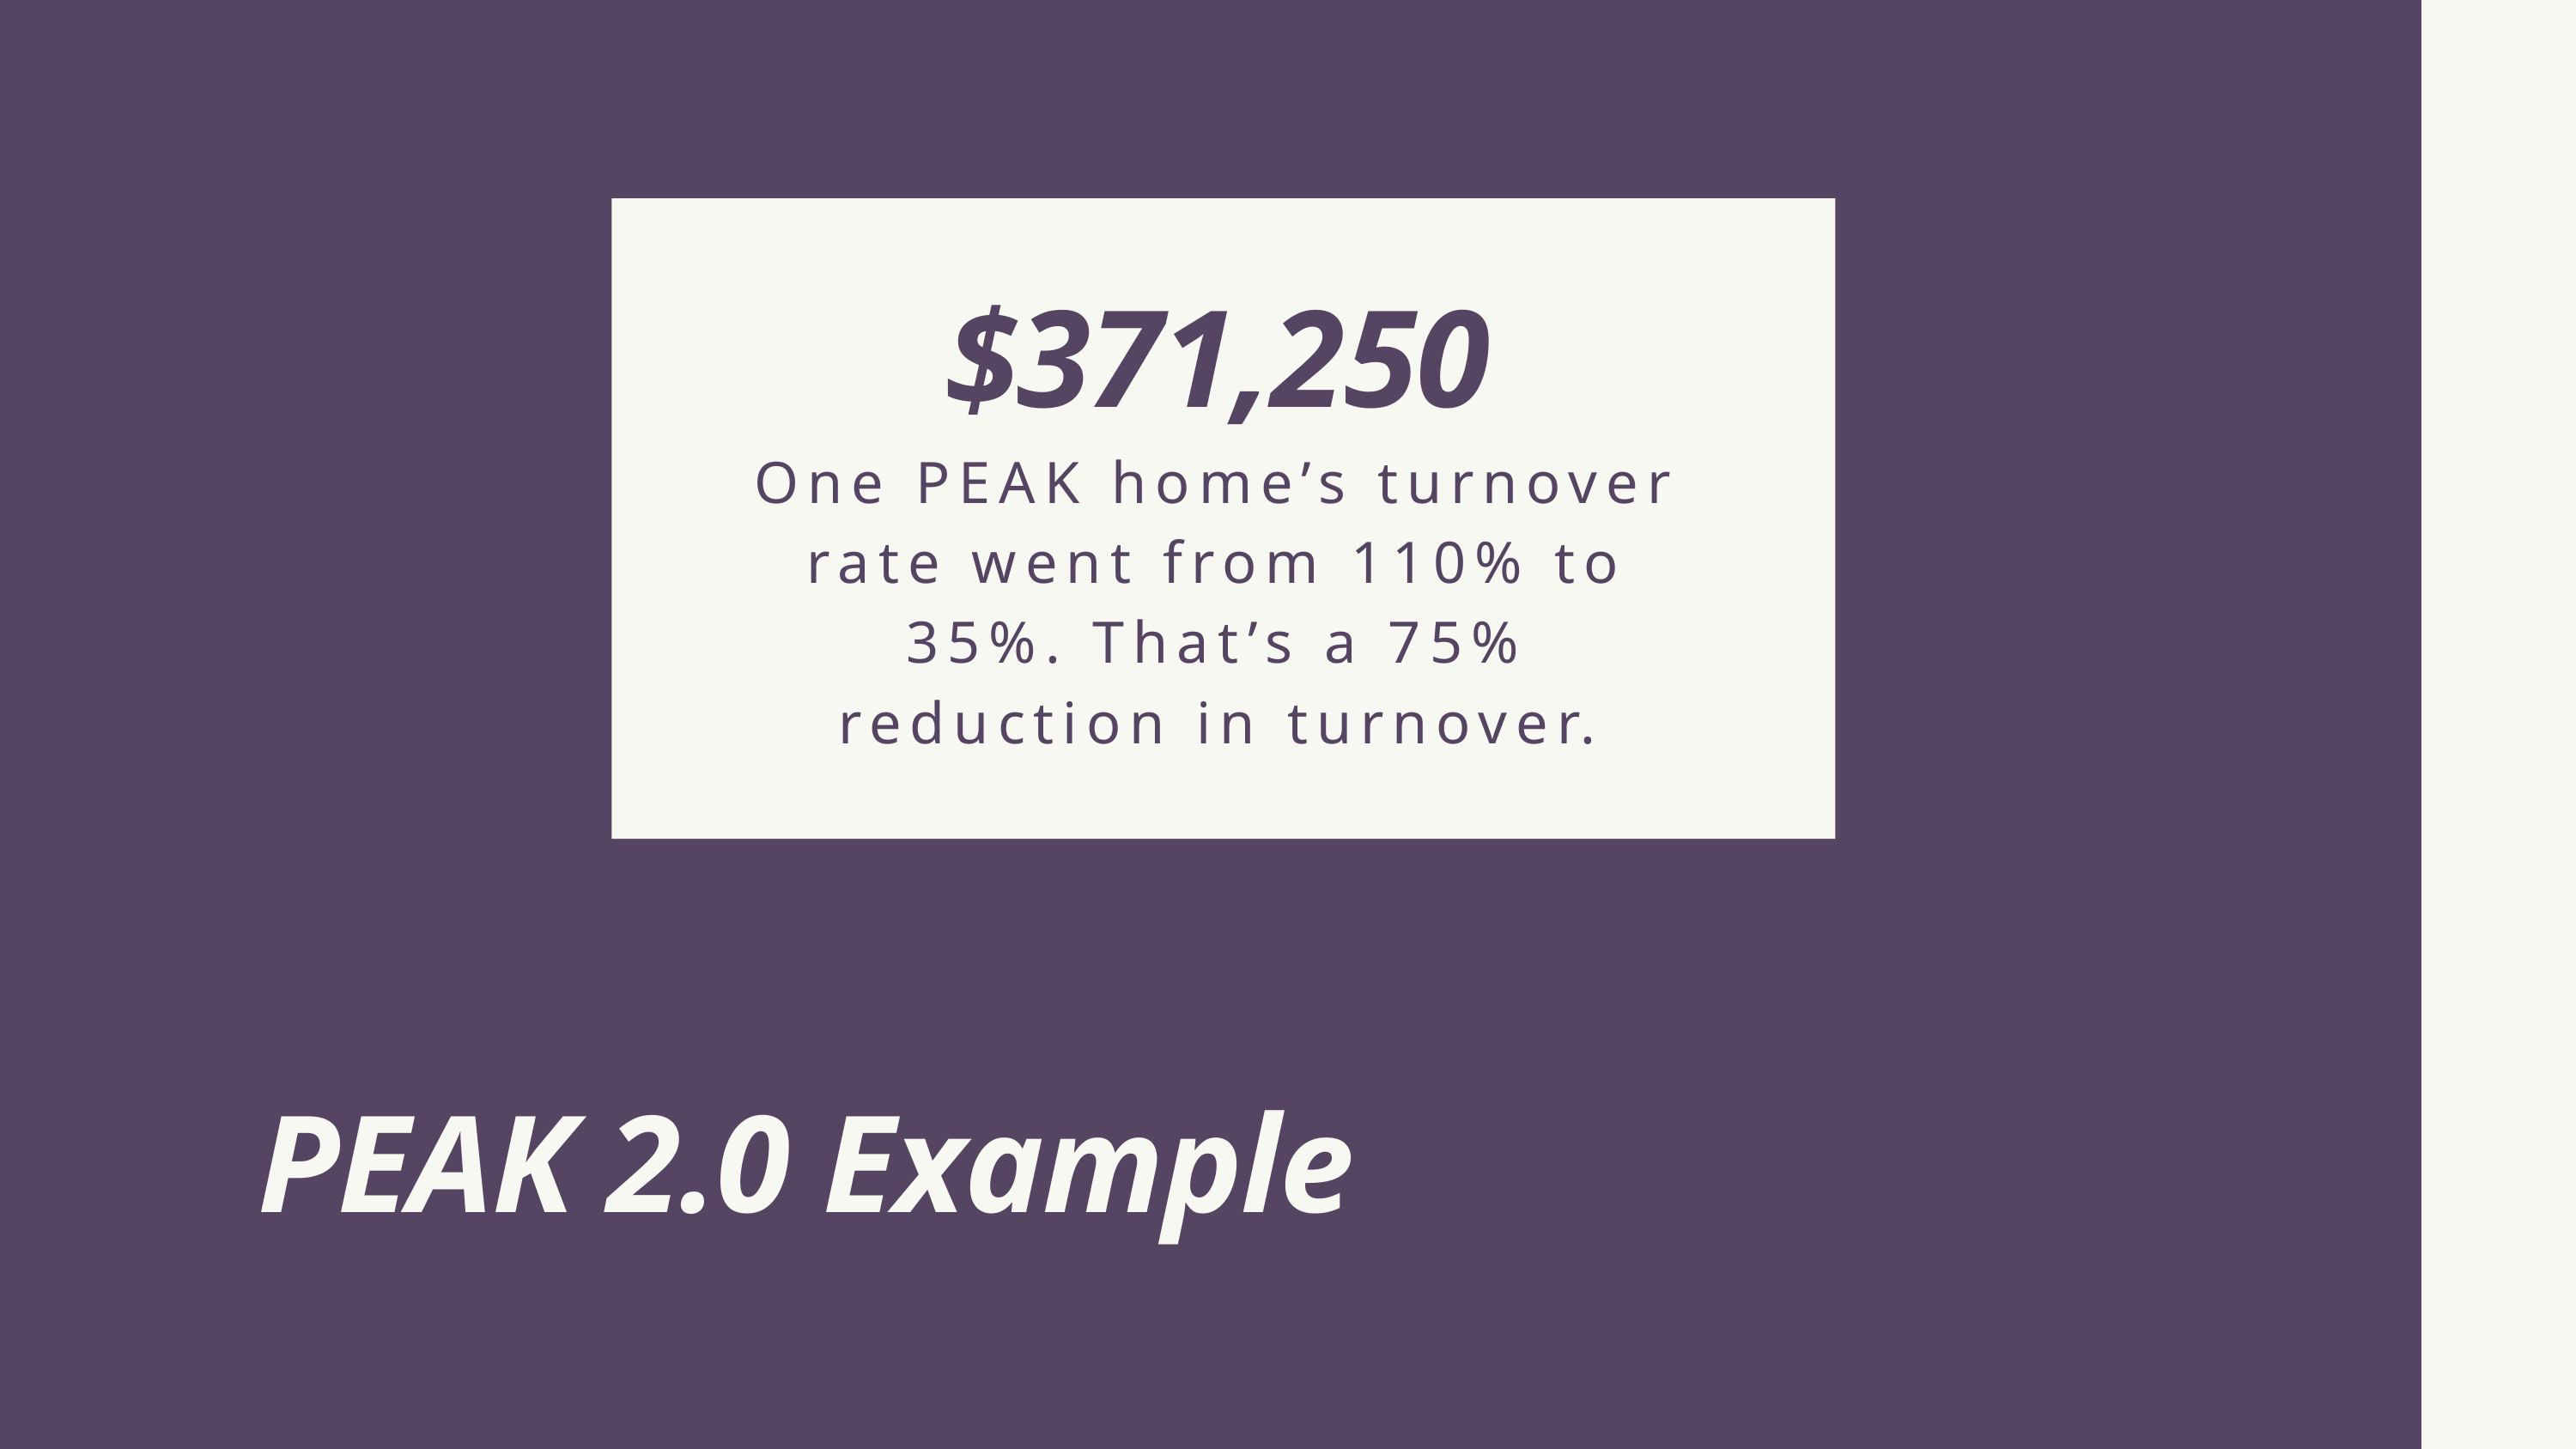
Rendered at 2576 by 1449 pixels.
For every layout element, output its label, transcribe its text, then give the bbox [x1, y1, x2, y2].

text_box PEAK 2.0 Example [257, 1078, 2201, 1240]
text_box [2421, 0, 2576, 1449]
text_box [611, 198, 1836, 840]
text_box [745, 273, 1690, 761]
